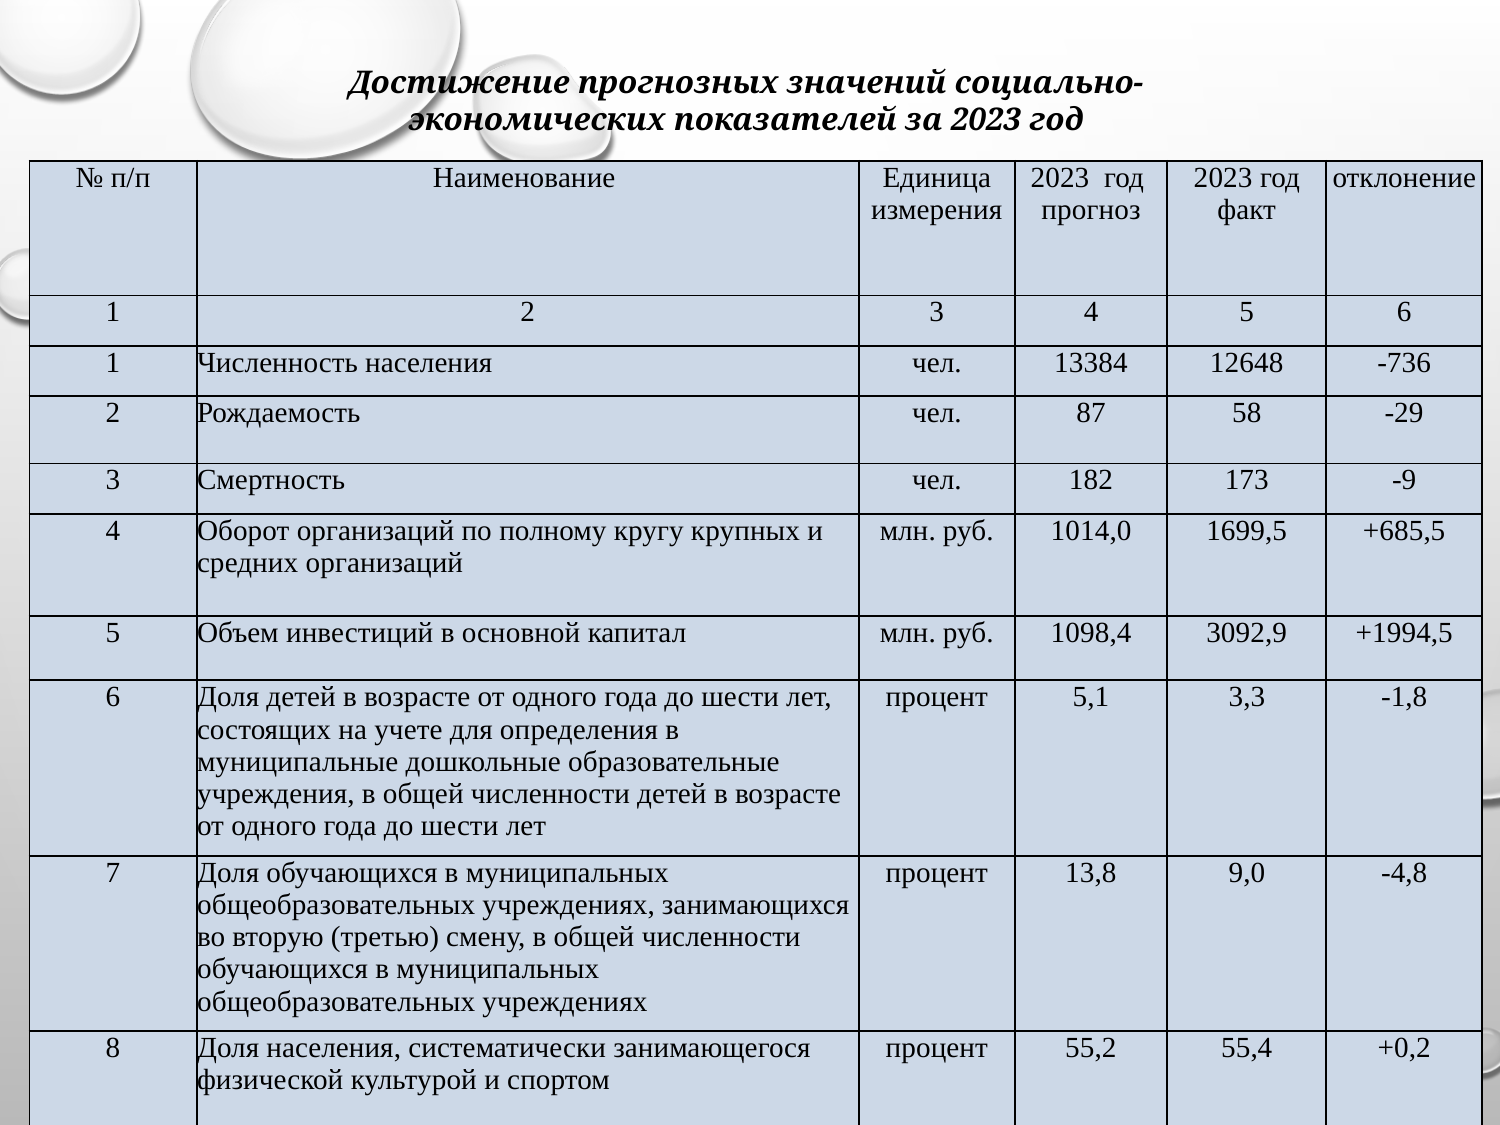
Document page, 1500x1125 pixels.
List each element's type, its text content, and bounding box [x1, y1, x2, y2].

table_cell 182 [1016, 464, 1166, 513]
table_cell 9,0 [1168, 857, 1325, 1030]
table_cell -29 [1327, 397, 1481, 463]
table_header № п/п [30, 162, 196, 295]
table_cell 6 [1327, 296, 1481, 345]
table_header отклонение [1327, 162, 1481, 295]
table_cell 3,3 [1168, 681, 1325, 855]
table_cell 1098,4 [1016, 617, 1166, 679]
table_cell 87 [1016, 397, 1166, 463]
table_header Единица измерения [860, 162, 1014, 295]
table_cell +0,2 [1327, 1032, 1481, 1125]
table_cell 1 [30, 296, 196, 345]
table_cell Объем инвестиций в основной капитал [198, 617, 858, 679]
table_cell Доля населения, систематически занимающегося физической культурой и спортом [198, 1032, 858, 1125]
table_cell 6 [30, 681, 196, 855]
table_cell 58 [1168, 397, 1325, 463]
table_header 2023 год прогноз [1016, 162, 1166, 295]
table_cell 4 [1016, 296, 1166, 345]
table_cell 13,8 [1016, 857, 1166, 1030]
table_cell чел. [860, 347, 1014, 395]
table_cell 5,1 [1016, 681, 1166, 855]
table_cell 13384 [1016, 347, 1166, 395]
table_cell +1994,5 [1327, 617, 1481, 679]
table_cell чел. [860, 397, 1014, 463]
table_cell 5 [30, 617, 196, 679]
table_header 2023 год факт [1168, 162, 1325, 295]
table_cell -4,8 [1327, 857, 1481, 1030]
table_cell -9 [1327, 464, 1481, 513]
table_cell Смертность [198, 464, 858, 513]
table_cell 8 [30, 1032, 196, 1125]
table_cell Рождаемость [198, 397, 858, 463]
table_cell 173 [1168, 464, 1325, 513]
table_cell 2 [30, 397, 196, 463]
table_cell 1699,5 [1168, 515, 1325, 615]
table_cell 3 [30, 464, 196, 513]
table_cell 12648 [1168, 347, 1325, 395]
table_cell Оборот организаций по полному кругу крупных и средних организаций [198, 515, 858, 615]
table_header Наименование [198, 162, 858, 295]
table_cell 3092,9 [1168, 617, 1325, 679]
table_cell 2 [198, 296, 858, 345]
table_cell процент [860, 857, 1014, 1030]
table_cell Доля детей в возрасте от одного года до шести лет, состоящих на учете для определения в муниципальные дошкольные образовательные учреждения, в общей численности детей в возрасте от одного года до шести лет [198, 681, 858, 855]
table_cell -736 [1327, 347, 1481, 395]
table_cell 55,4 [1168, 1032, 1325, 1125]
table_cell млн. руб. [860, 617, 1014, 679]
picture [0, 0, 1500, 1125]
table_cell 1014,0 [1016, 515, 1166, 615]
table_cell -1,8 [1327, 681, 1481, 855]
table_cell +685,5 [1327, 515, 1481, 615]
text_box Достижение прогнозных значений социально-экономических показателей за 2023 год [236, 54, 1258, 145]
table_cell млн. руб. [860, 515, 1014, 615]
table_cell чел. [860, 464, 1014, 513]
table_cell 5 [1168, 296, 1325, 345]
table_cell процент [860, 681, 1014, 855]
table_cell 3 [860, 296, 1014, 345]
table_cell 55,2 [1016, 1032, 1166, 1125]
table_cell 7 [30, 857, 196, 1030]
table_cell 1 [30, 347, 196, 395]
table_cell Численность населения [198, 347, 858, 395]
table_cell Доля обучающихся в муниципальных общеобразовательных учреждениях, занимающихся во вторую (третью) смену, в общей численности обучающихся в муниципальных общеобразовательных учреждениях [198, 857, 858, 1030]
table_cell 4 [30, 515, 196, 615]
table_cell процент [860, 1032, 1014, 1125]
